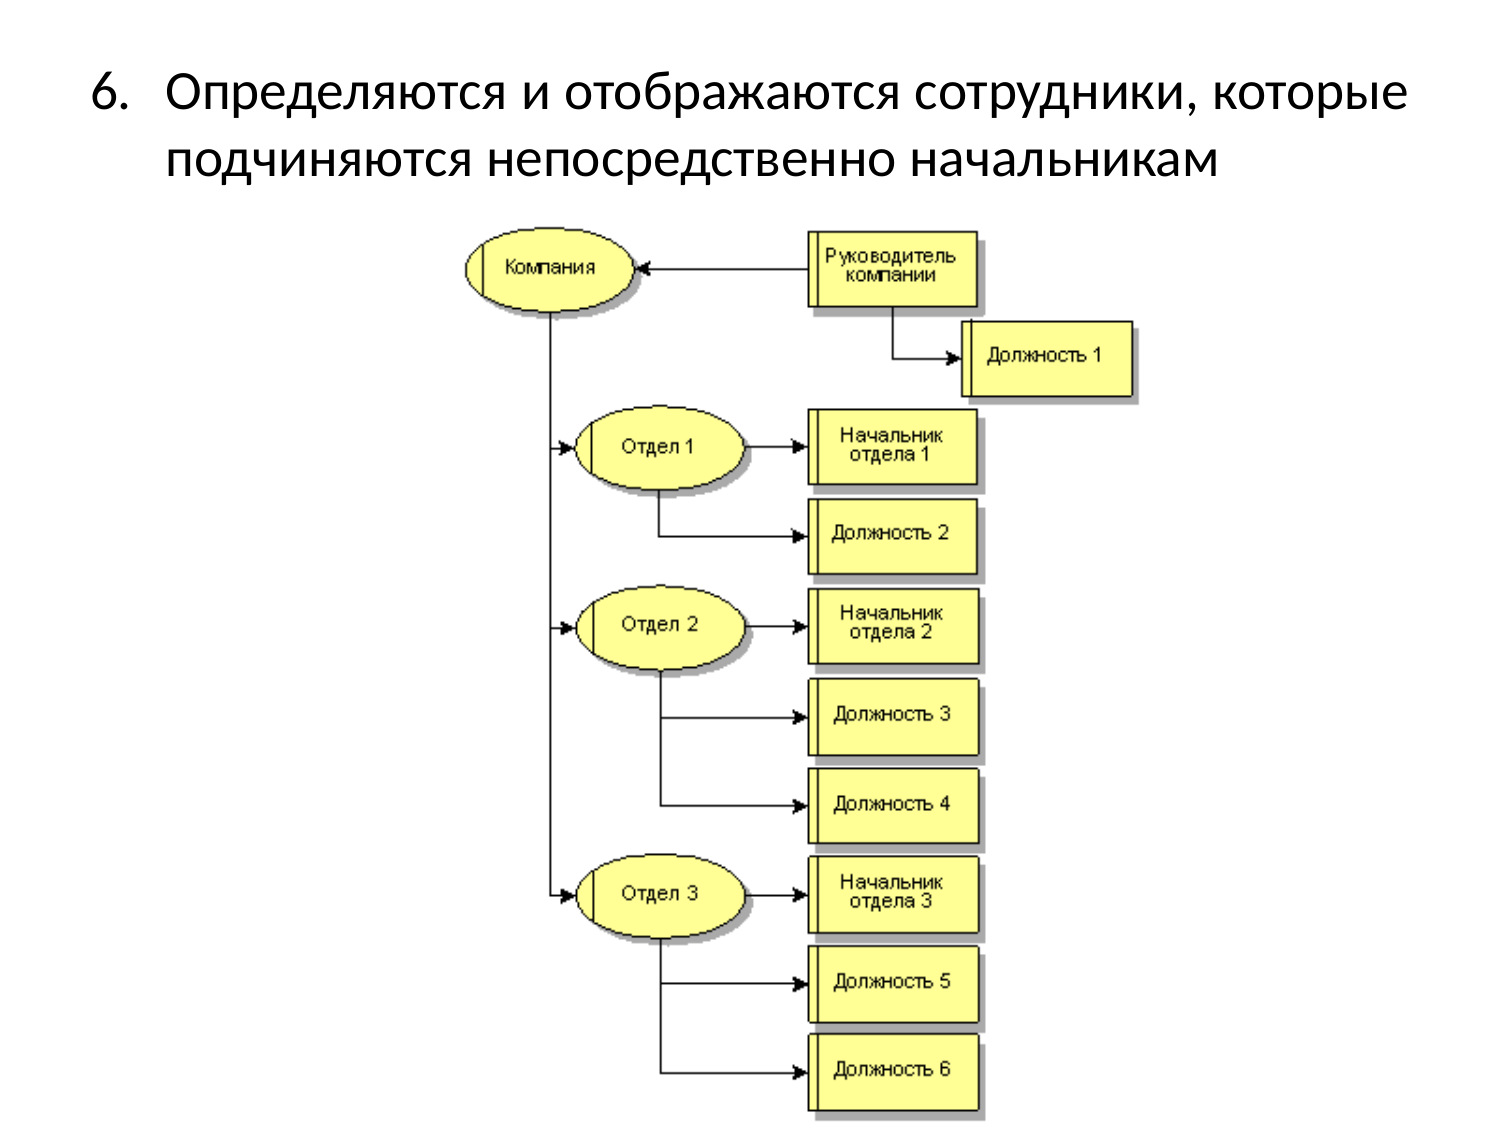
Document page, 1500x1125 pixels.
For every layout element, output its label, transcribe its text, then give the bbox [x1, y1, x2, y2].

picture [460, 222, 1143, 1125]
list Определяются и отображаются сотрудники, которые подчиняются непосредственно начальникам [74, 46, 1426, 254]
